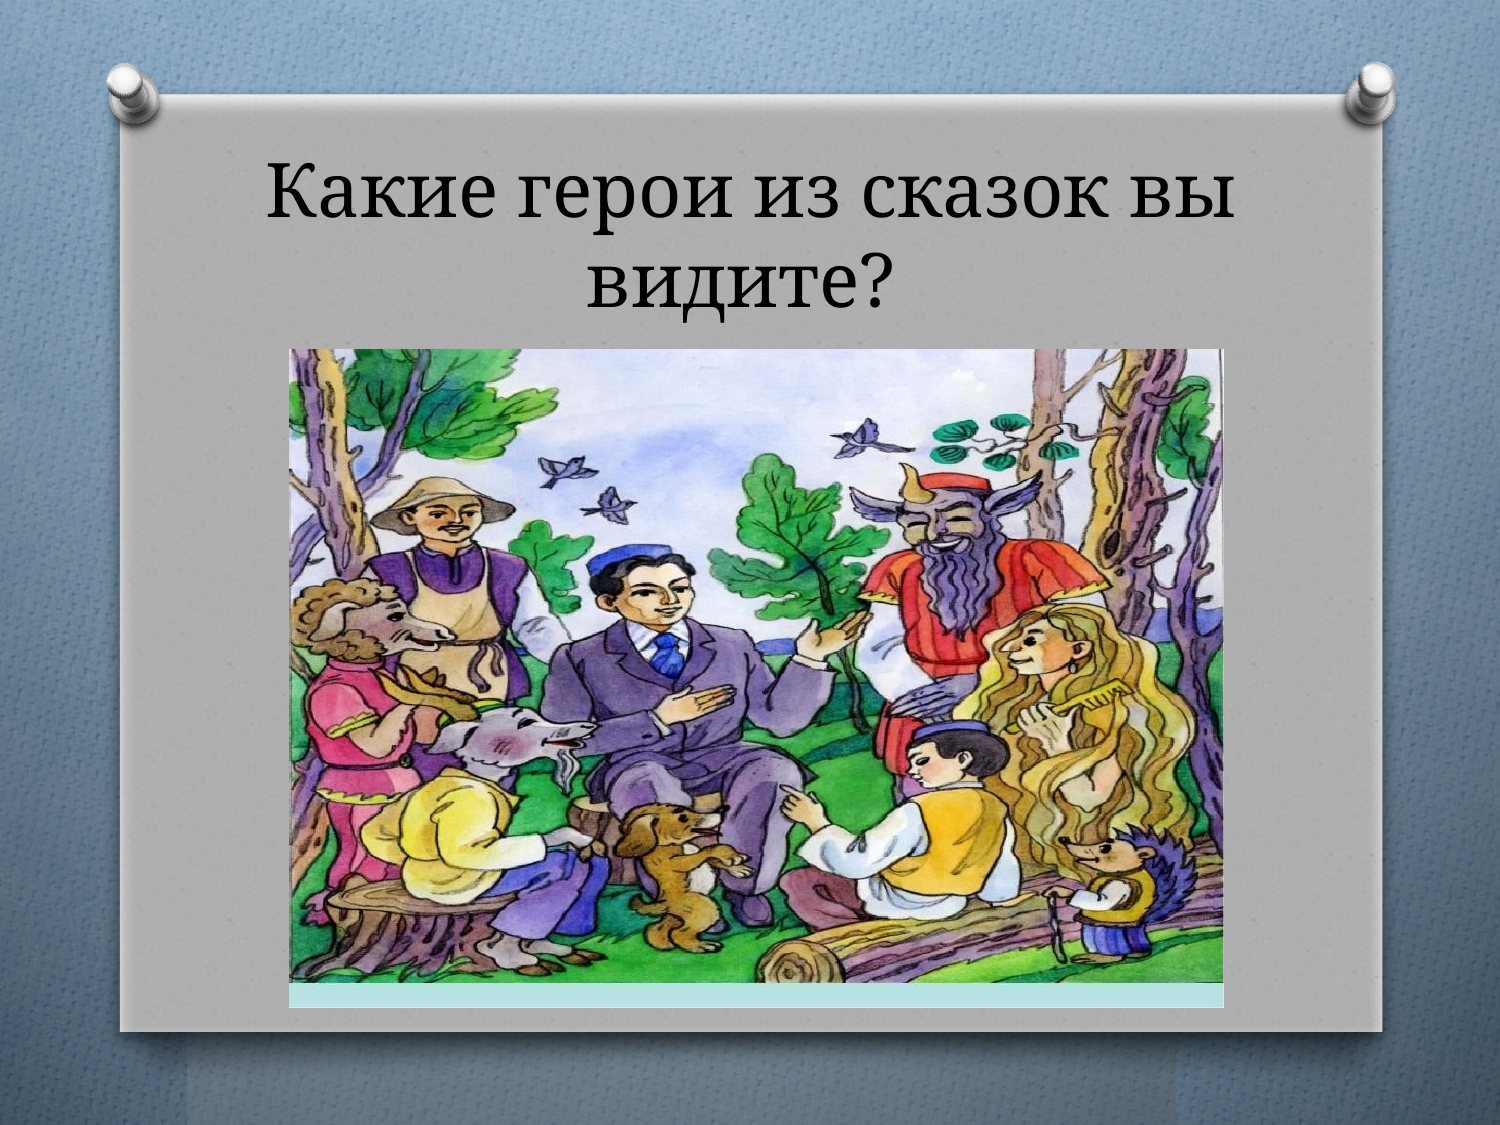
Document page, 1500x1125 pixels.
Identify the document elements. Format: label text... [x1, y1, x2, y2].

picture [1317, 35, 1439, 156]
title Какие герои из сказок вы видите? [179, 134, 1323, 332]
picture [75, 29, 198, 153]
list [288, 349, 1224, 1008]
